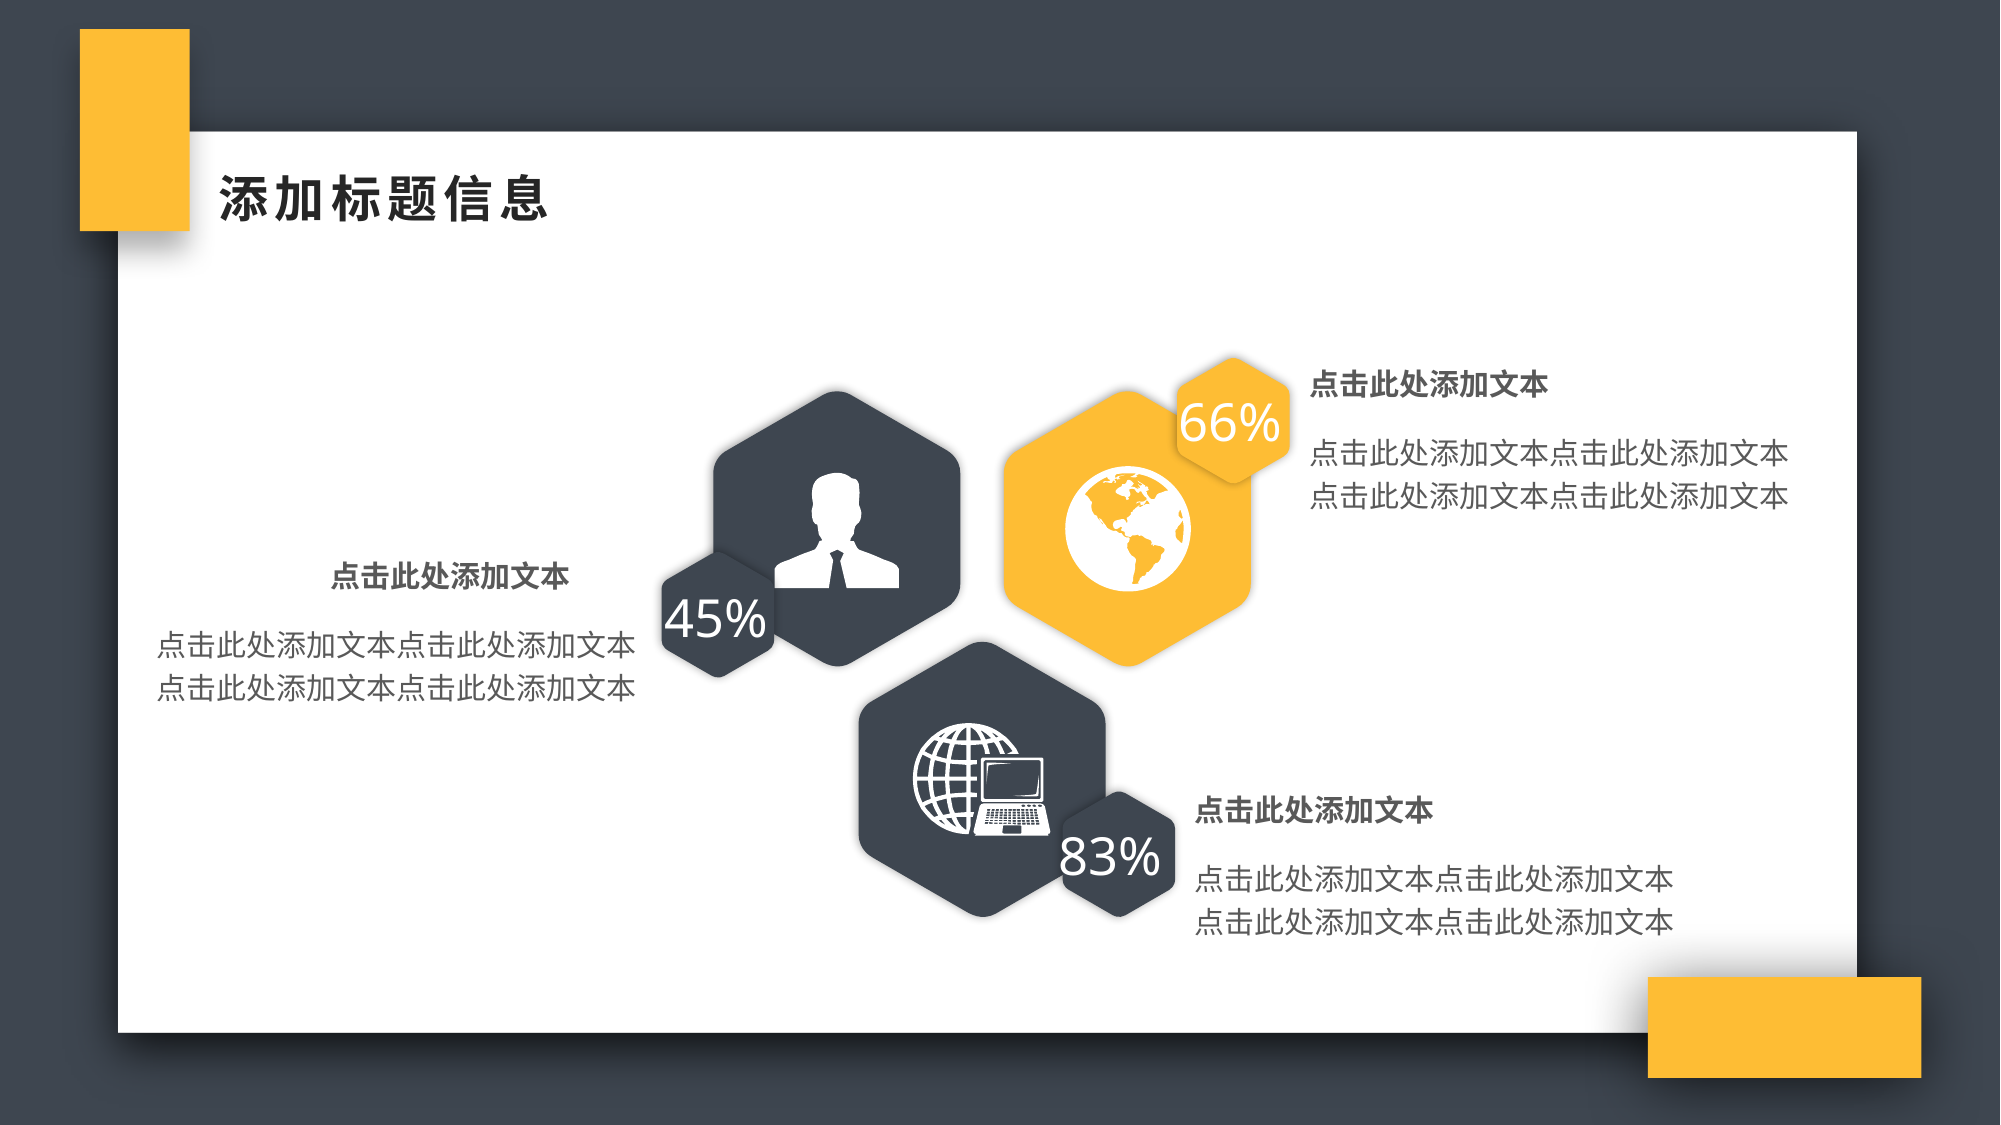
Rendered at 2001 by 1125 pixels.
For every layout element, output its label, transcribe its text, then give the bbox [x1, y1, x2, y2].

picture [54, 79, 1921, 1118]
text_box 点击此处添加文本 [1180, 784, 1525, 835]
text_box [1003, 391, 1251, 667]
text_box 点击此处添加文本 [1294, 358, 1640, 409]
text_box 点击此处添加文本 [315, 550, 661, 602]
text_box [713, 391, 961, 667]
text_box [1173, 358, 1290, 484]
text_box 点击此处添加文本点击此处添加文本 点击此处添加文本点击此处添加文本 [142, 612, 661, 714]
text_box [858, 641, 1106, 917]
text_box 点击此处添加文本点击此处添加文本 点击此处添加文本点击此处添加文本 [1180, 845, 1699, 947]
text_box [1054, 791, 1176, 917]
text_box 点击此处添加文本点击此处添加文本 点击此处添加文本点击此处添加文本 [1294, 419, 1814, 521]
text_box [660, 552, 775, 678]
